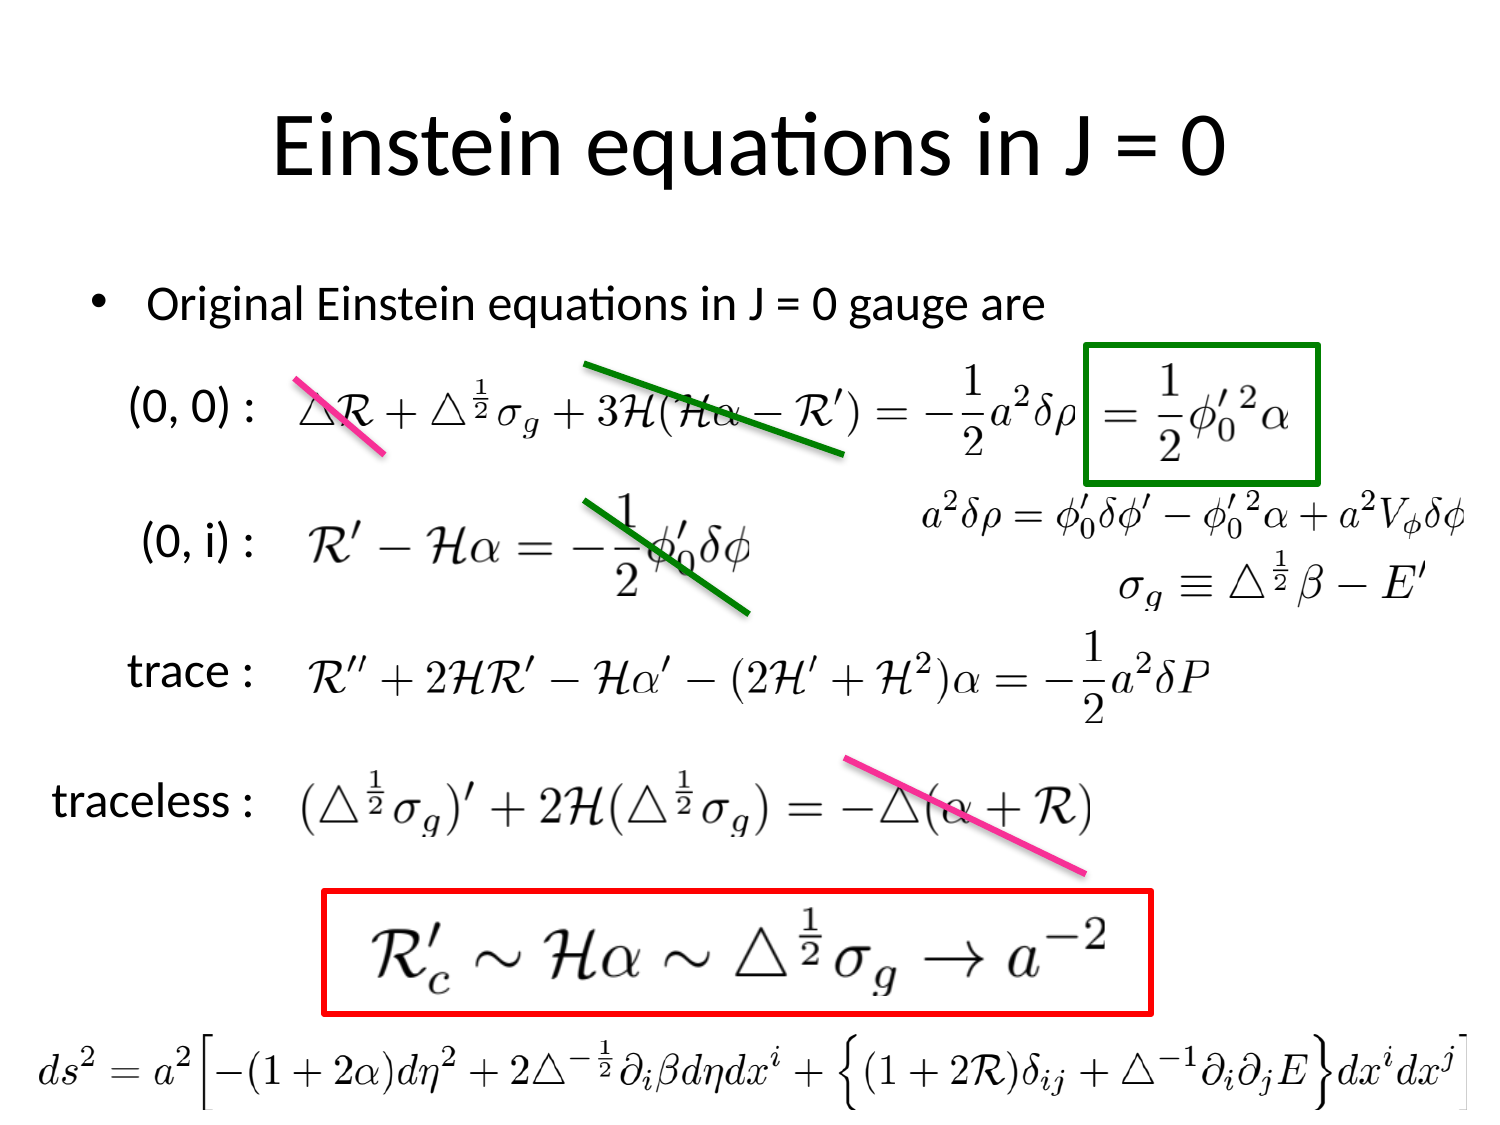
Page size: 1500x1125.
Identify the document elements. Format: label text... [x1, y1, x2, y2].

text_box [843, 757, 1086, 875]
text_box [1084, 343, 1320, 486]
picture [1086, 769, 1091, 837]
picture [308, 629, 1210, 724]
text_box (0, i) : [125, 500, 271, 575]
picture [298, 363, 583, 456]
picture [845, 363, 1076, 456]
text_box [583, 499, 750, 615]
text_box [583, 363, 845, 456]
picture [308, 492, 750, 597]
title Einstein equations in J = 0 [75, 45, 1425, 233]
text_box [294, 377, 385, 456]
picture [38, 1033, 1467, 1110]
text_box [322, 889, 1153, 1016]
text_box traceless : [36, 760, 271, 835]
picture [1119, 549, 1426, 611]
picture [921, 489, 1464, 539]
text_box trace : [112, 629, 271, 705]
picture [371, 905, 1105, 996]
picture [1104, 362, 1289, 462]
text_box (0, 0) : [112, 364, 272, 440]
list Original Einstein equations in J = 0 gauge are [75, 262, 1467, 405]
picture [301, 769, 843, 837]
